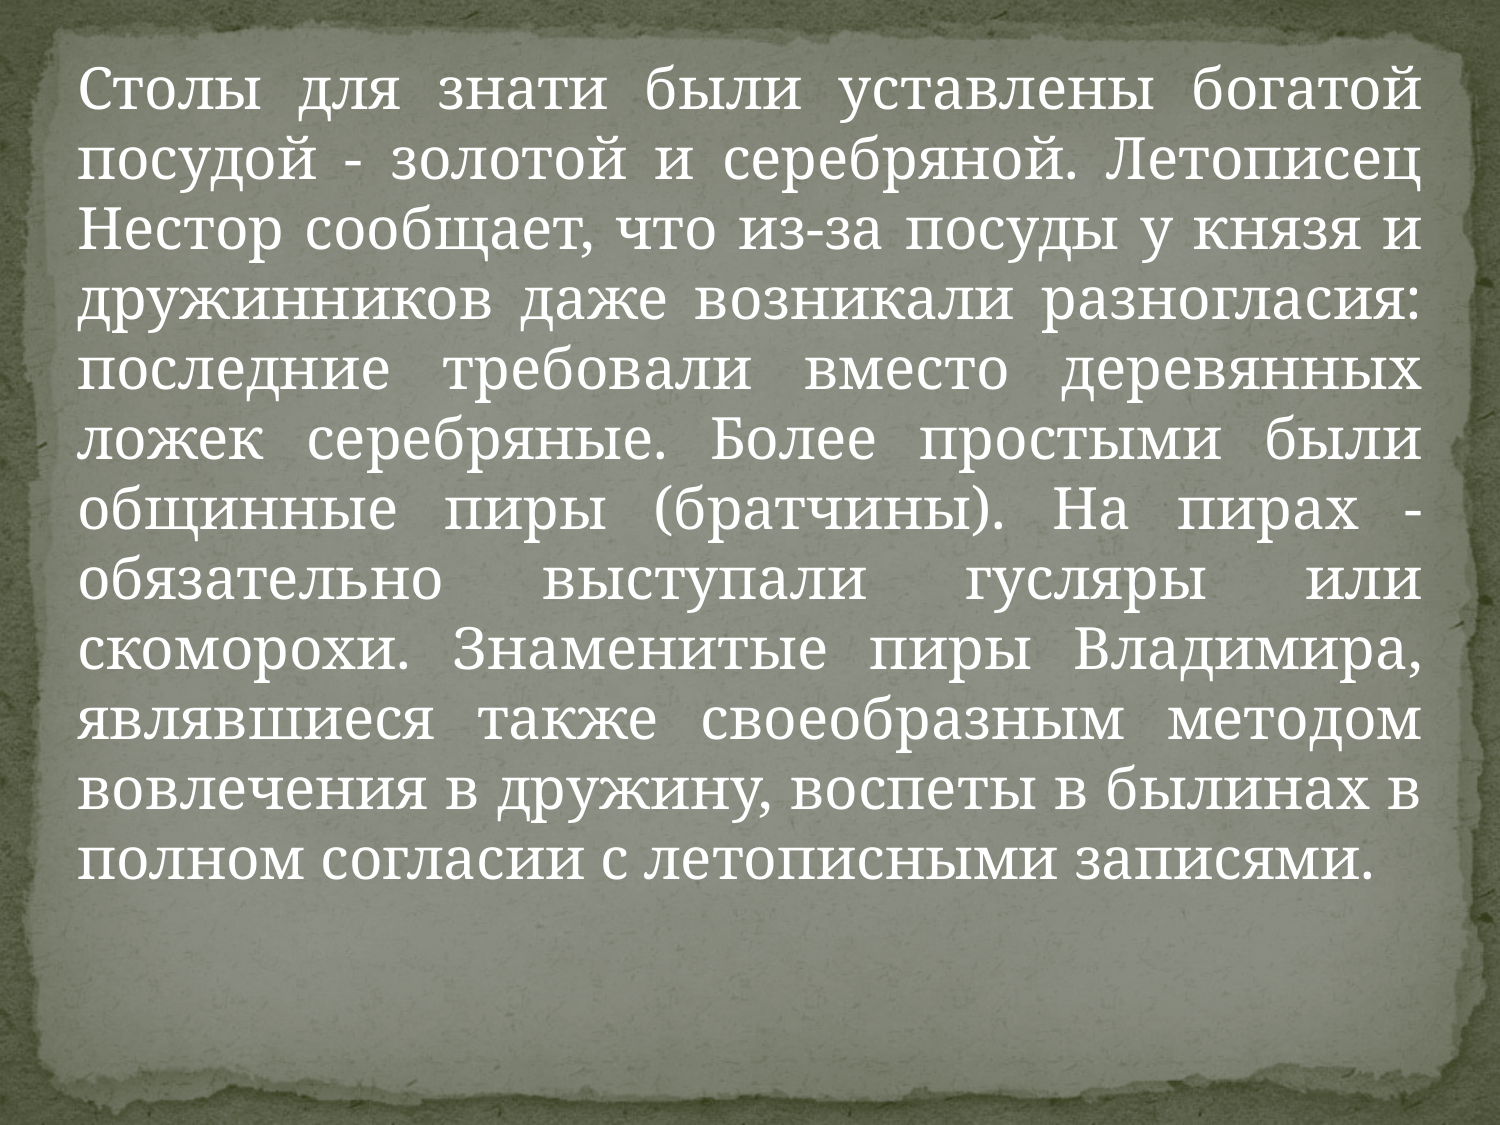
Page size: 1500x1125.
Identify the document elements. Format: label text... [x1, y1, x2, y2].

text_box Столы для знати были уставлены богатой посудой - золотой и серебряной. Летописец Нестор сообщает, что из-за посуды у князя и дружинников даже возникали разногласия: последние требовали вместо деревянных ложек серебряные. Более простыми были общинные пиры (братчины). На пирах - обязательно выступали гусляры или скоморохи. Знаменитые пиры Владимира, являвшиеся также своеобразным методом вовлечения в дружину, воспеты в былинах в полном согласии с летописными записями. [62, 43, 1438, 944]
